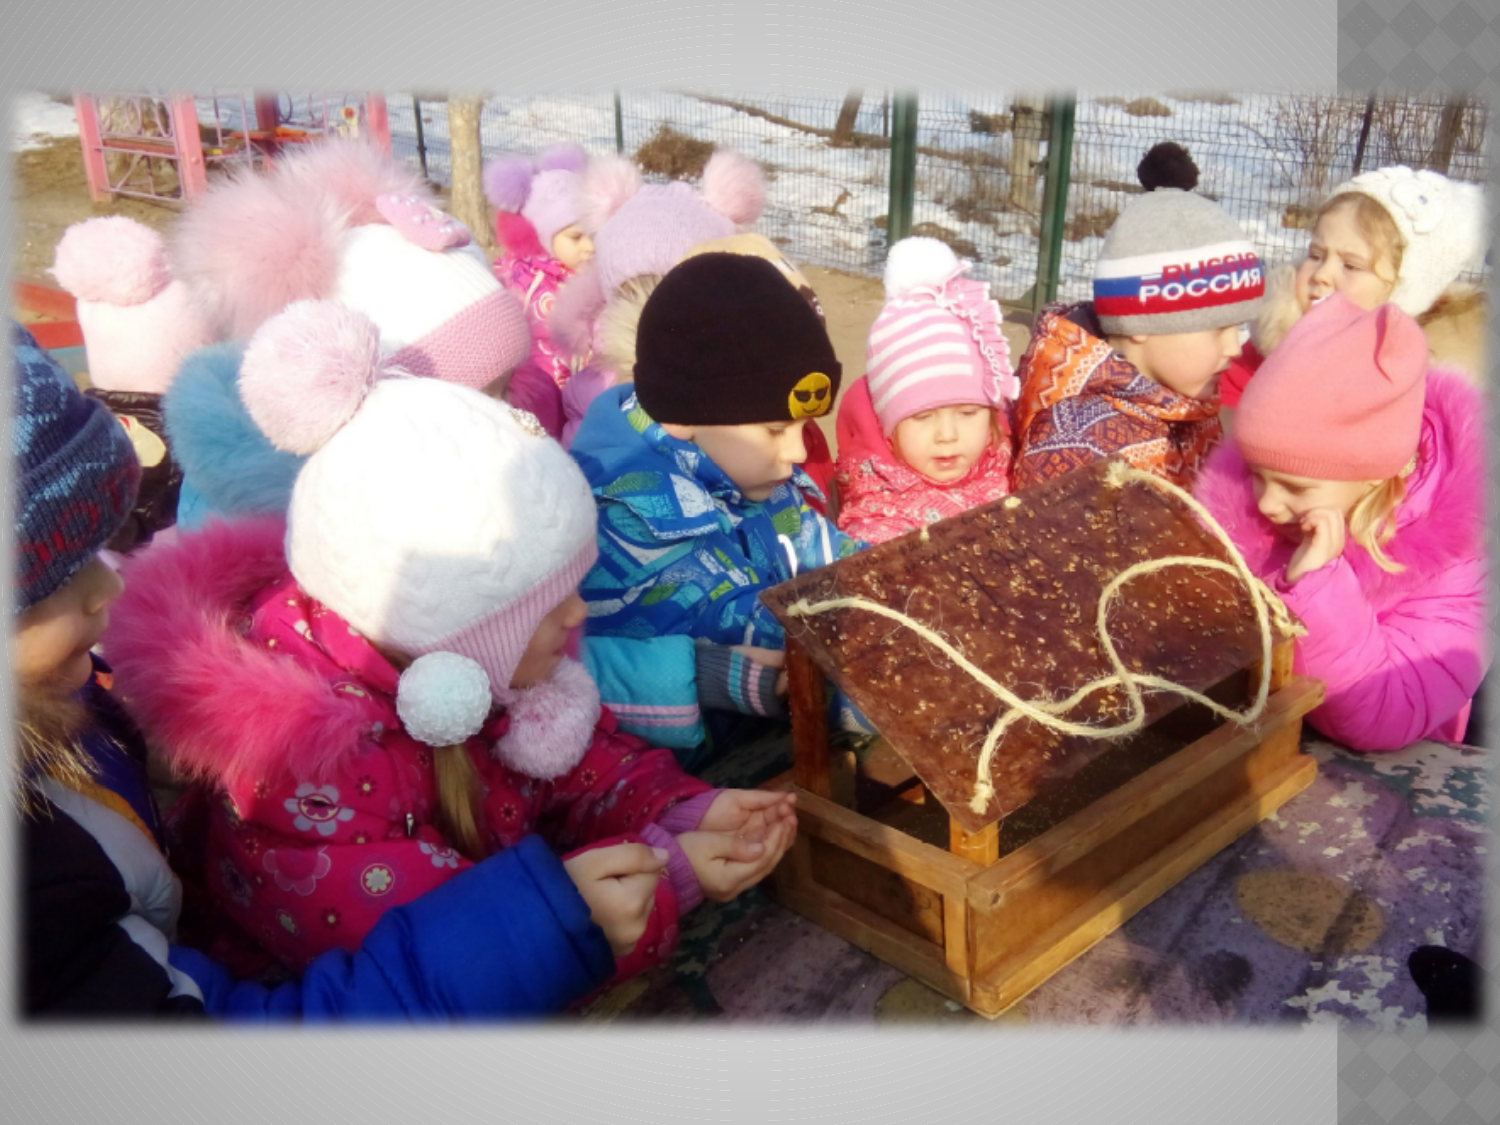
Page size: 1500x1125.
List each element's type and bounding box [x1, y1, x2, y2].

picture [0, 83, 1500, 1042]
